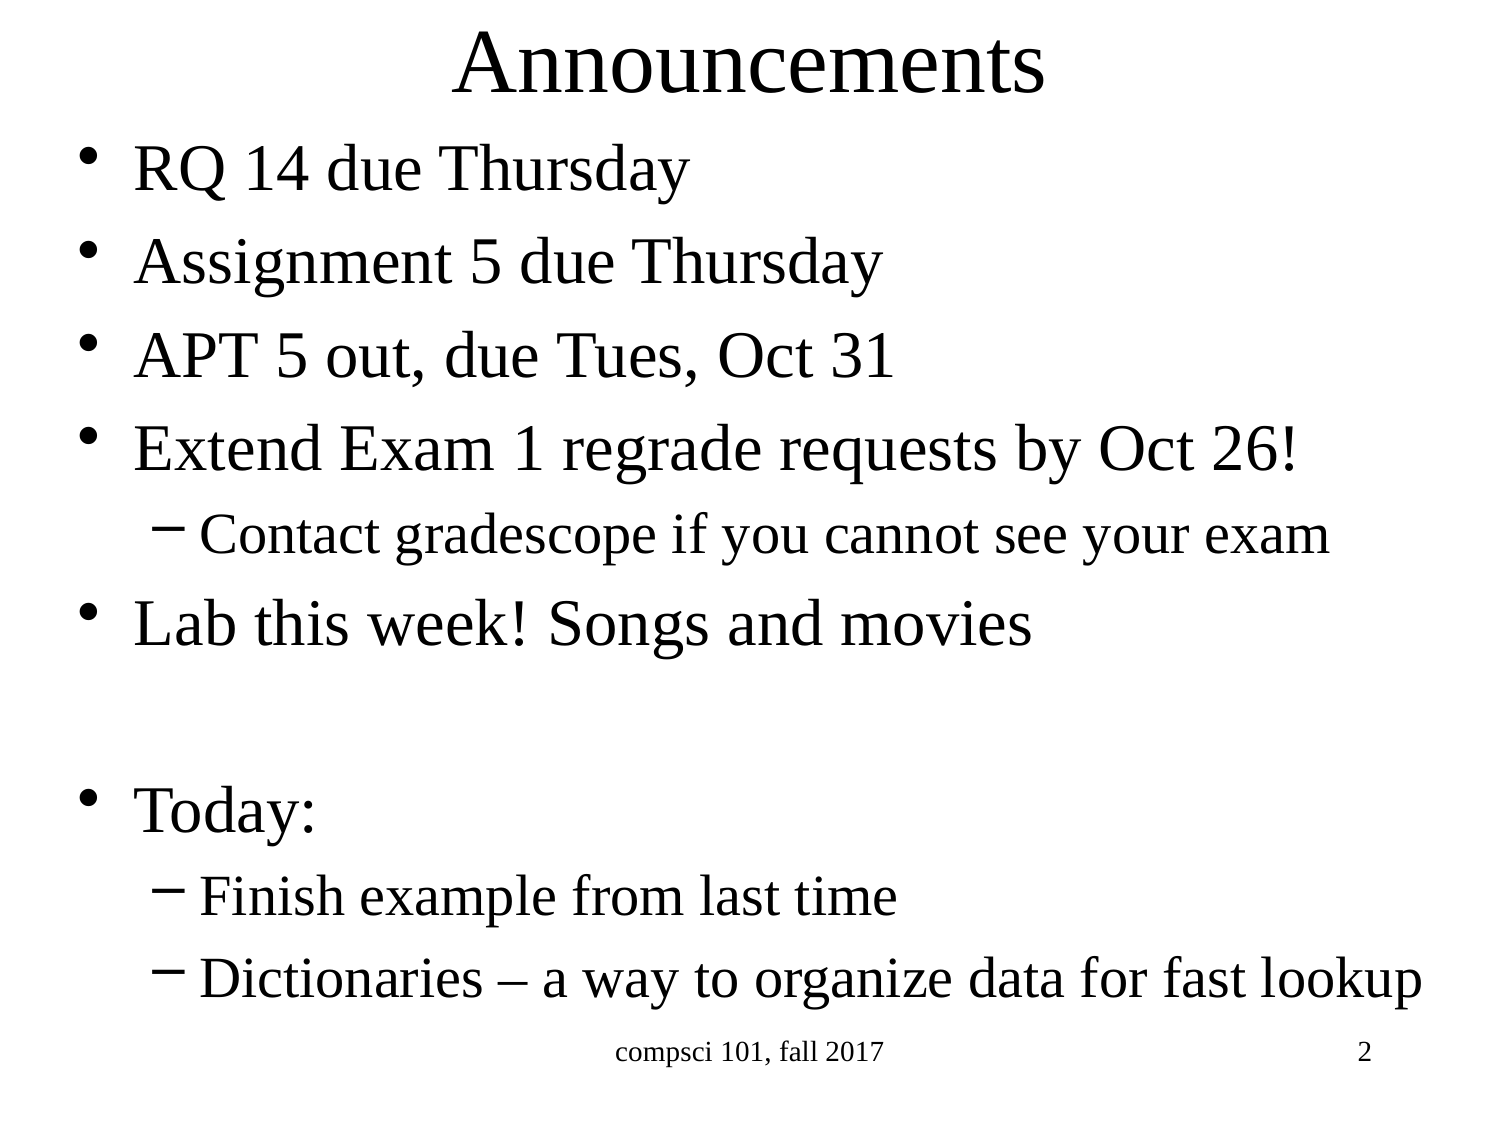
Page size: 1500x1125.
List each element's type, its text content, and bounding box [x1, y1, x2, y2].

title Announcements [112, 0, 1388, 113]
footer compsci 101, fall 2017 [512, 1024, 988, 1101]
slide_number 2 [1074, 1024, 1388, 1101]
list RQ 14 due Thursday Assignment 5 due Thursday APT 5 out, due Tues, Oct 31 Extend Exam 1 regrade requests by Oct 26! Contact gradescope if you cannot see your exam Lab this week! Songs and movies Today: Finish example from last time Dictionaries – a way to organize data for fast lookup [62, 116, 1463, 1017]
